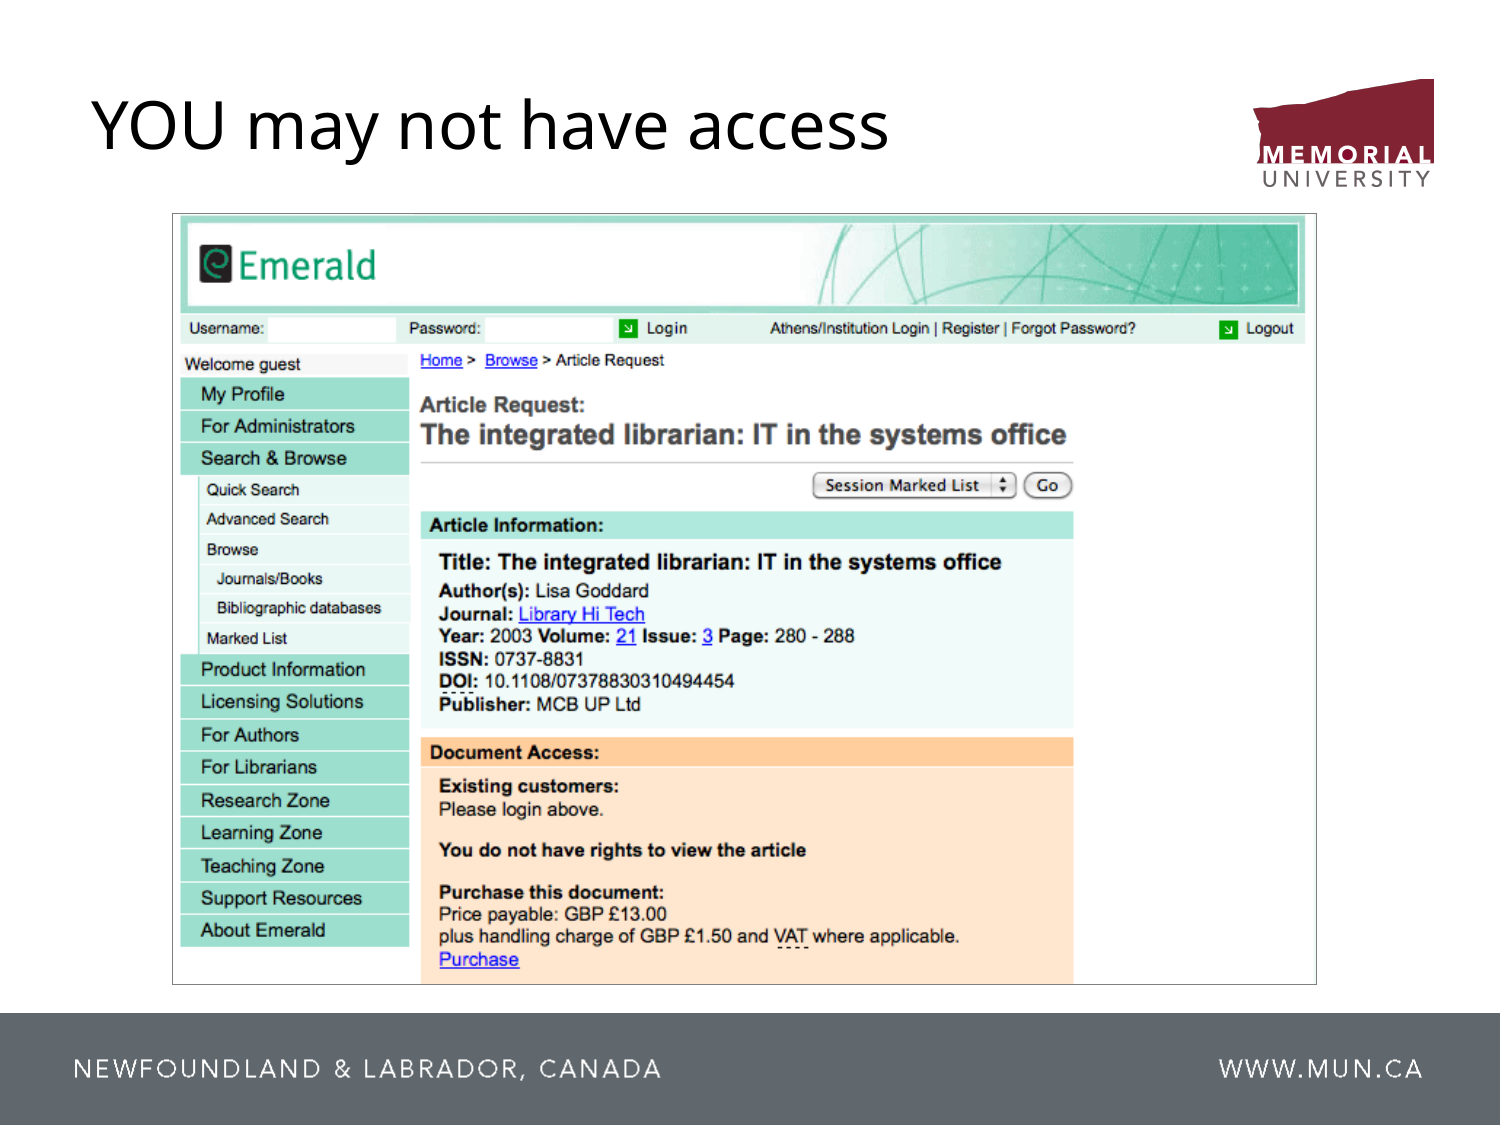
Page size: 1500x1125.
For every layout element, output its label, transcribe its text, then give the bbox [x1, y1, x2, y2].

picture [172, 212, 1318, 985]
picture [0, 1013, 1500, 1125]
title YOU may not have access [75, 59, 1225, 186]
picture [1253, 79, 1434, 187]
